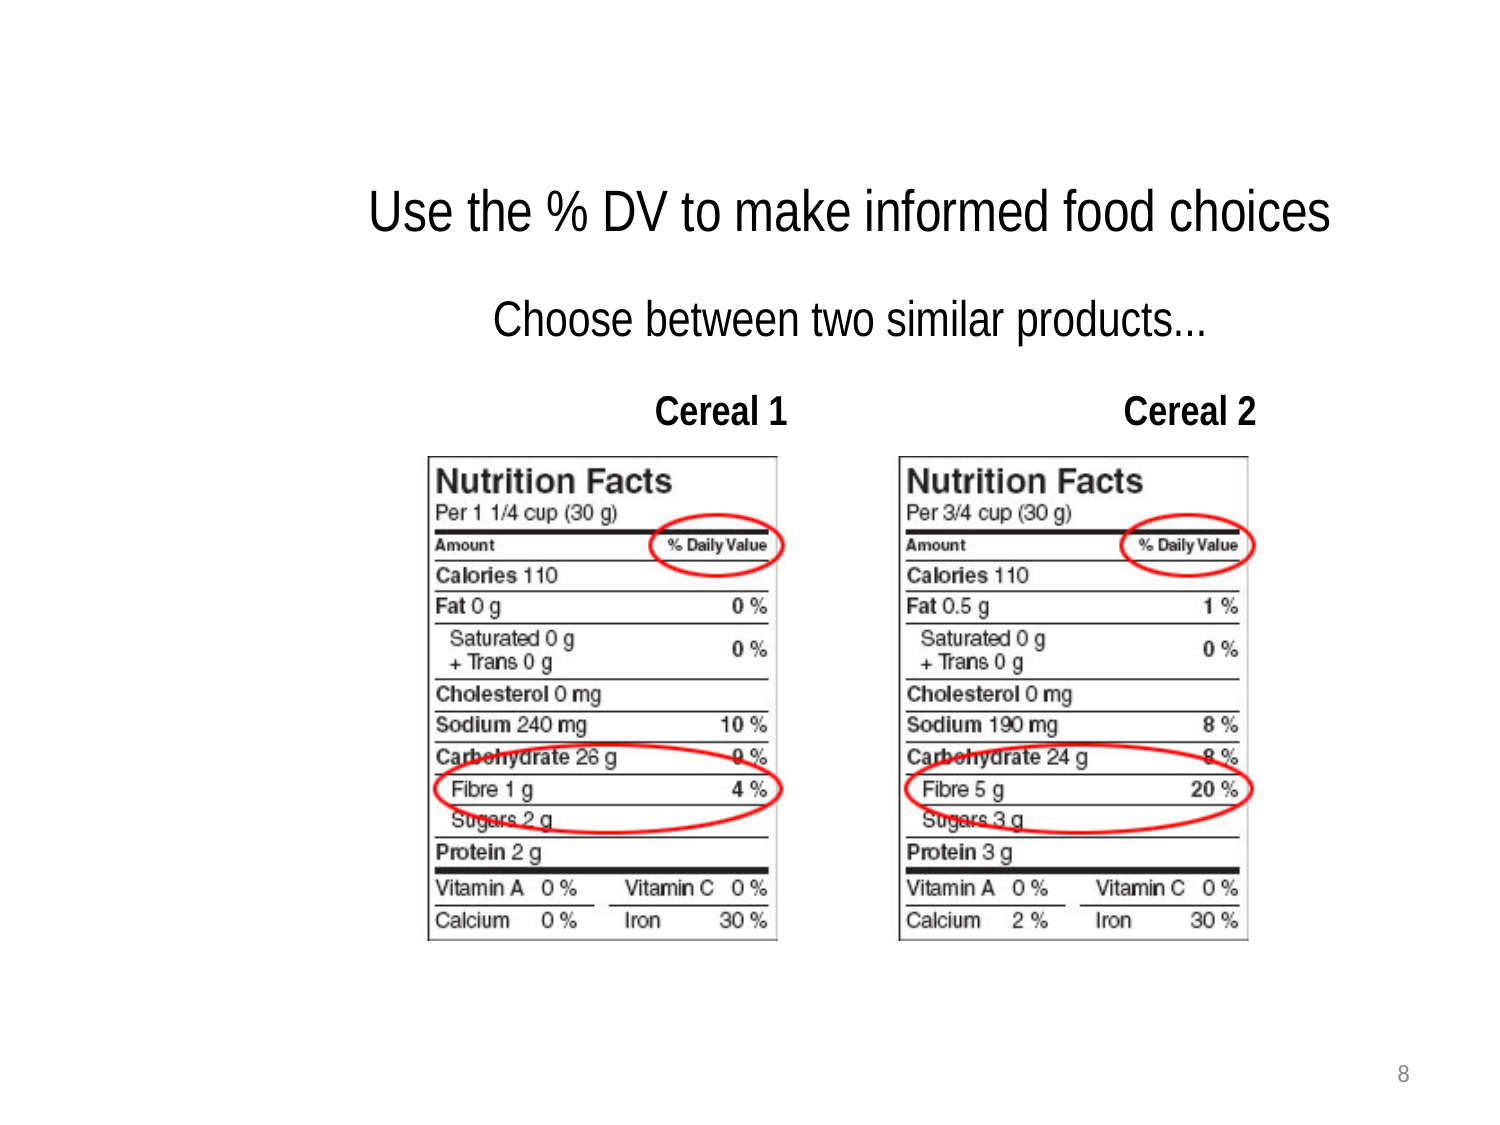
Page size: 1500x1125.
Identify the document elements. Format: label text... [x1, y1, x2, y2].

slide_number 8 [1074, 1042, 1425, 1103]
picture [889, 455, 1259, 941]
picture [419, 455, 788, 941]
list Choose between two similar products... Cereal 1 Cereal 2 [348, 278, 1353, 988]
title Use the % DV to make informed food choices [277, 148, 1424, 268]
